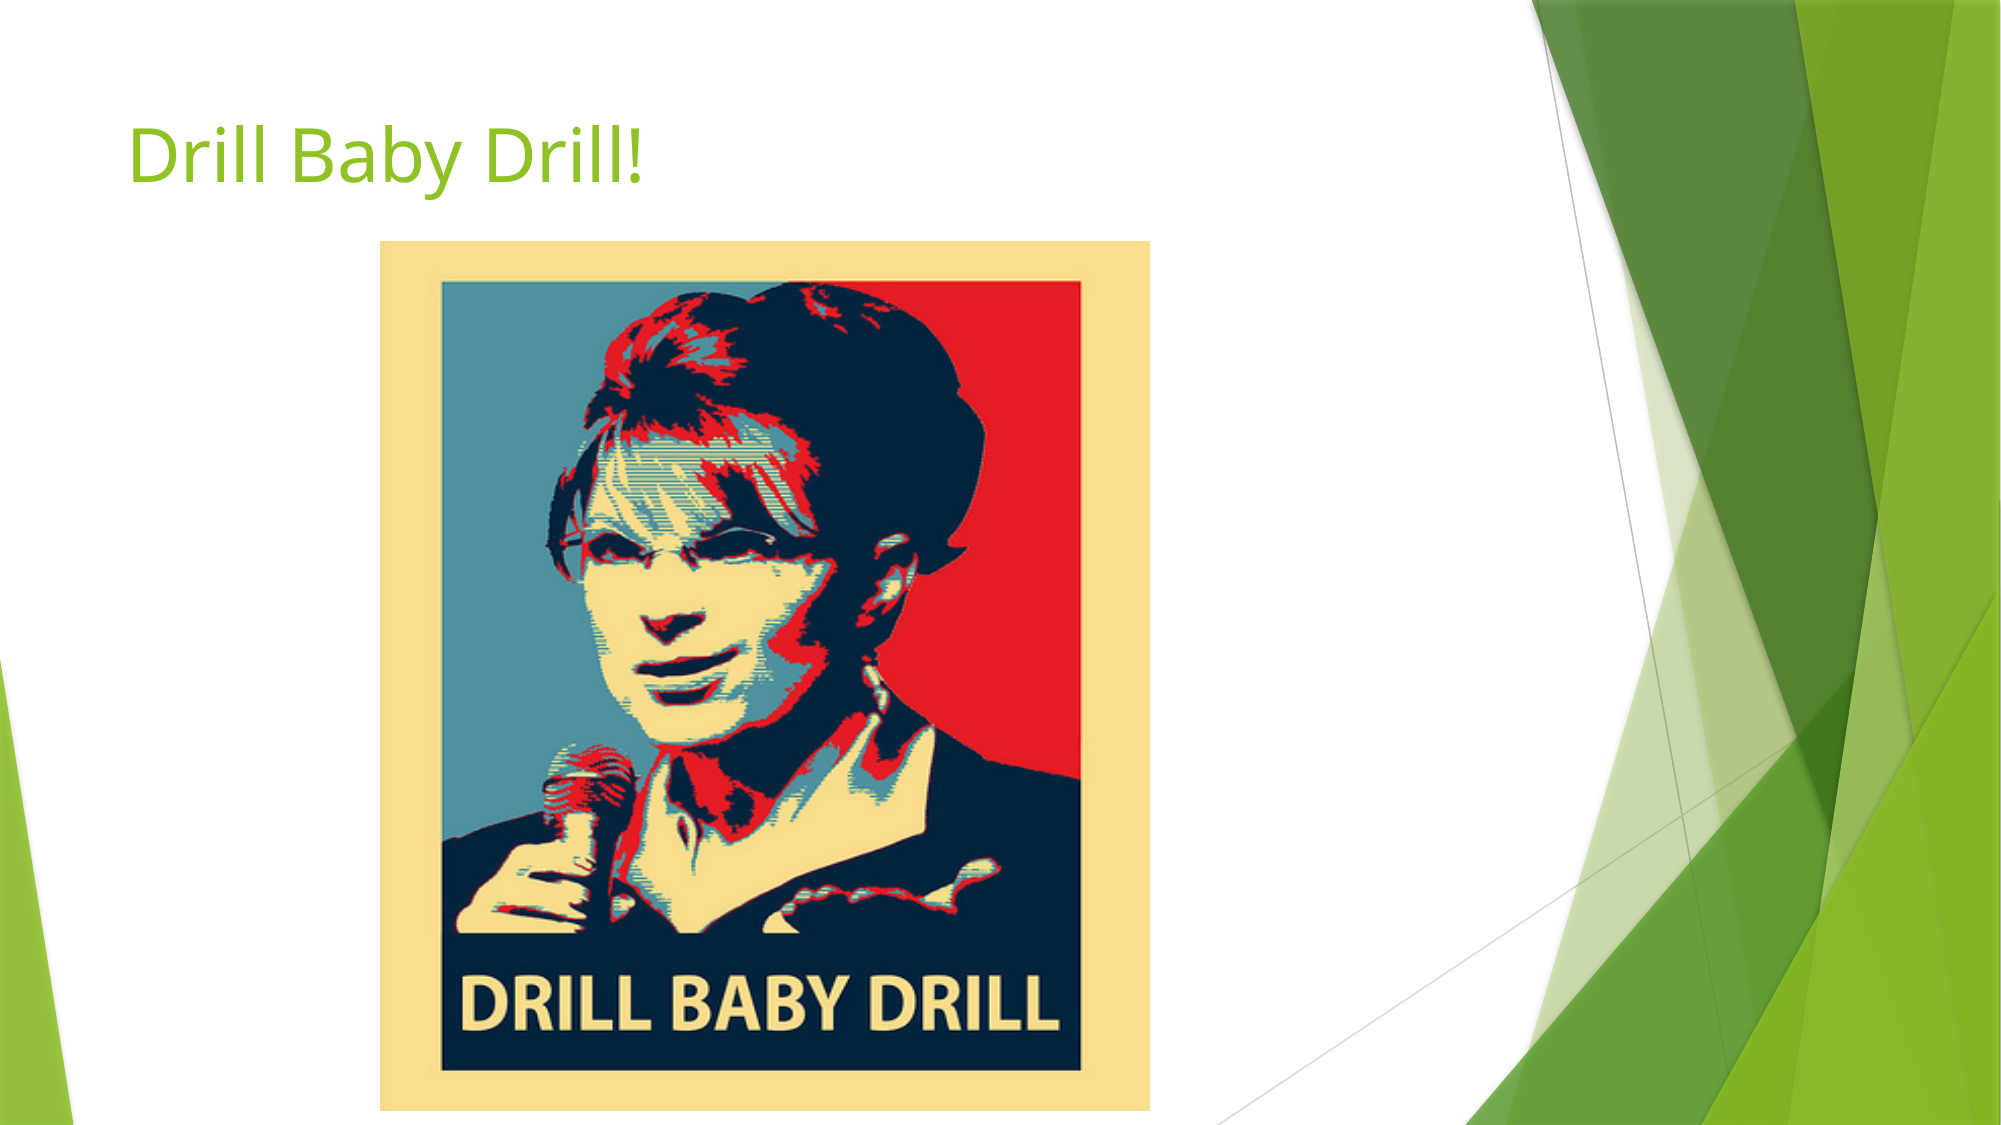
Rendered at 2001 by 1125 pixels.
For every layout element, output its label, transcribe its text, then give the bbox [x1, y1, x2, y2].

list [380, 240, 1150, 1112]
title Drill Baby Drill! [111, 99, 1522, 317]
